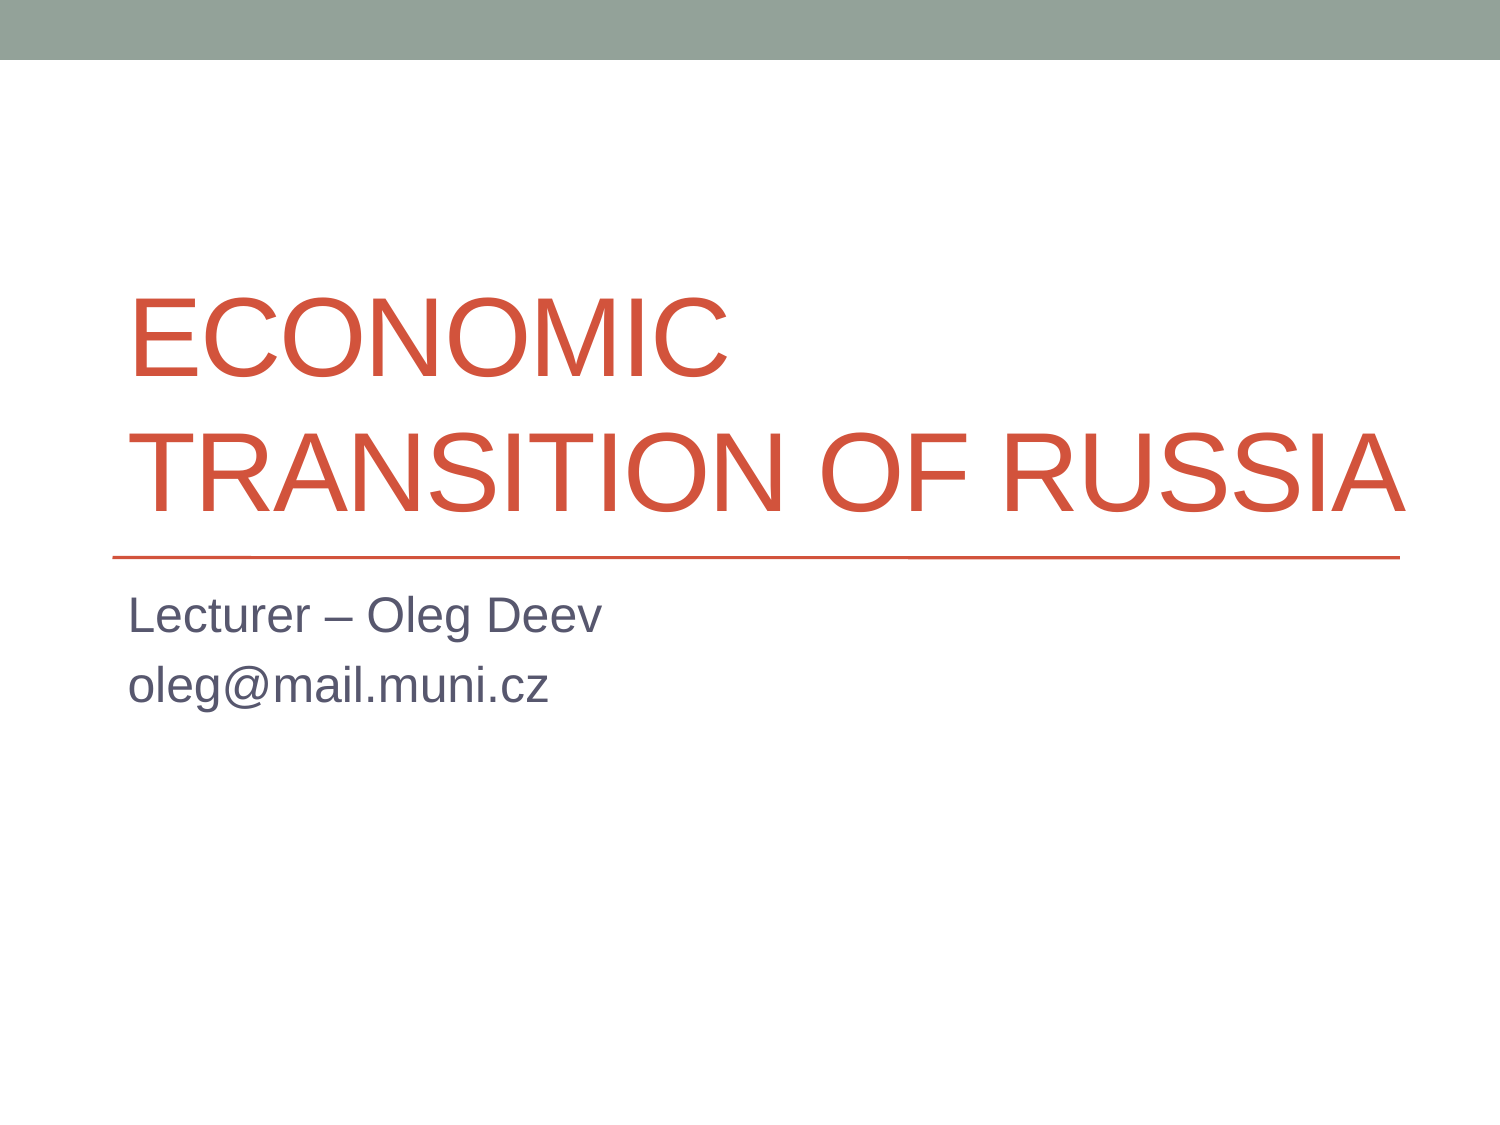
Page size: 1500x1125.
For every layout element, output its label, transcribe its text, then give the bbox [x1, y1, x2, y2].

subtitle Lecturer – Oleg Deev oleg@mail.muni.cz [112, 574, 1163, 863]
title ECONOMIC TRANSITION OF RUSSIA [112, 224, 1424, 542]
